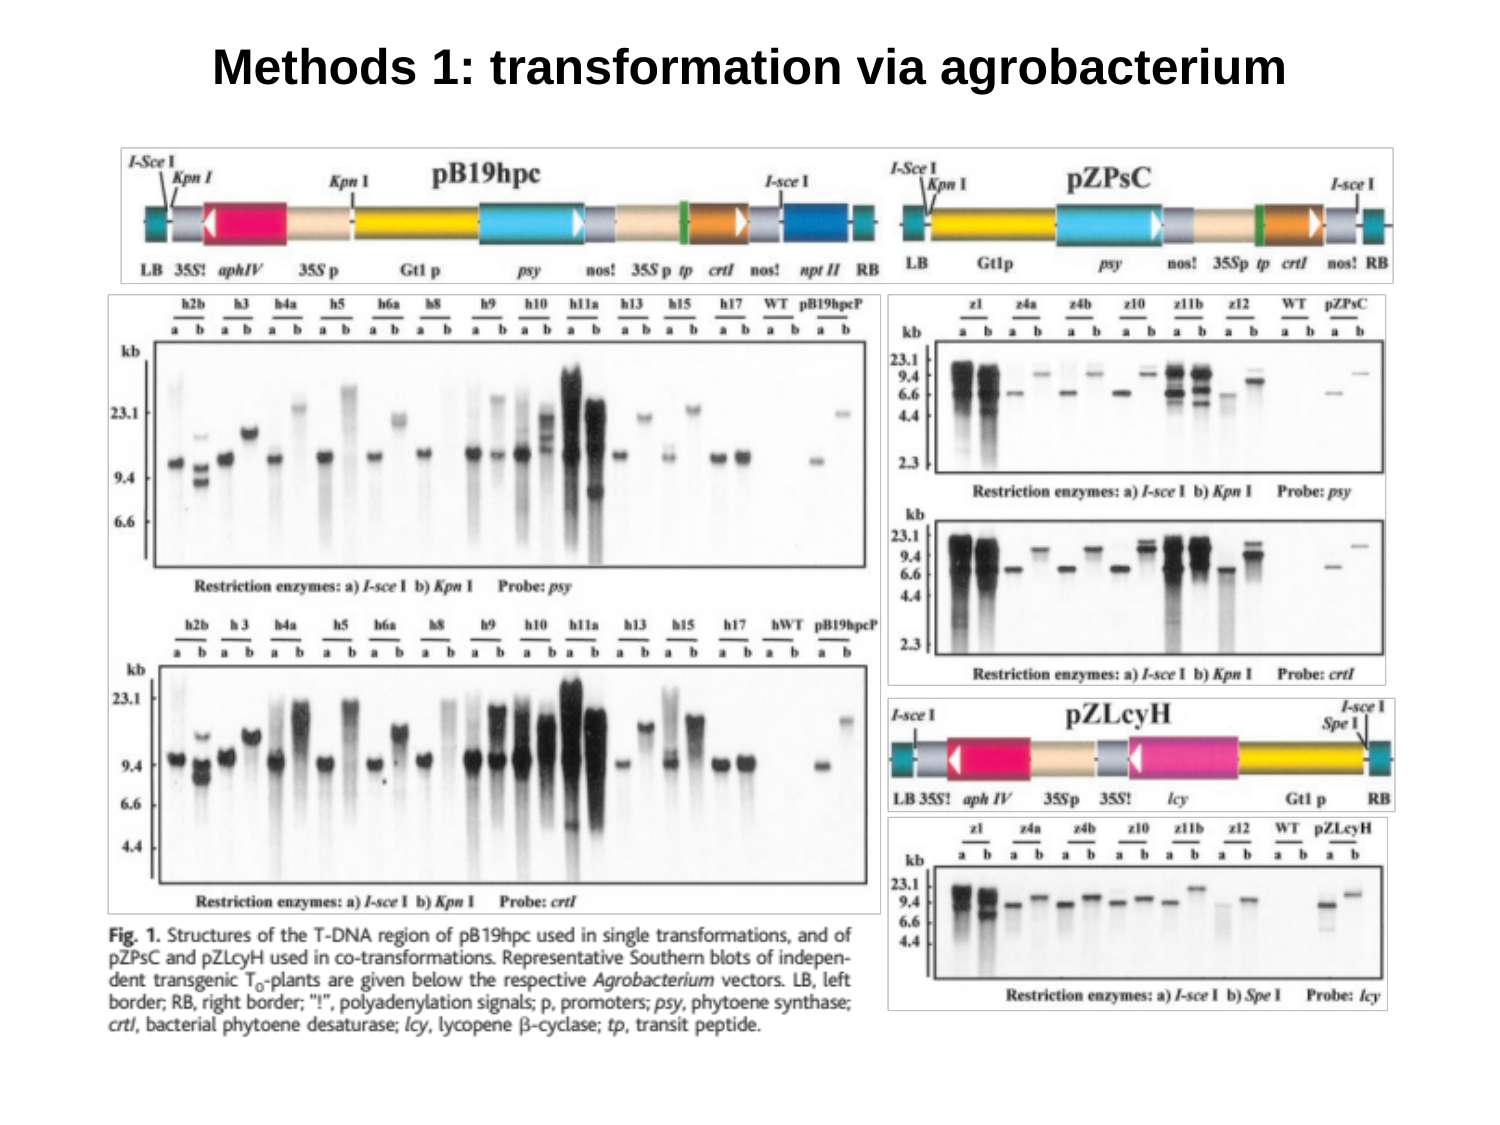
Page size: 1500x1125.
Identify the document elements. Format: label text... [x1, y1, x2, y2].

picture [89, 139, 1411, 1048]
text_box Methods 1: transformation via agrobacterium [181, 27, 1319, 102]
